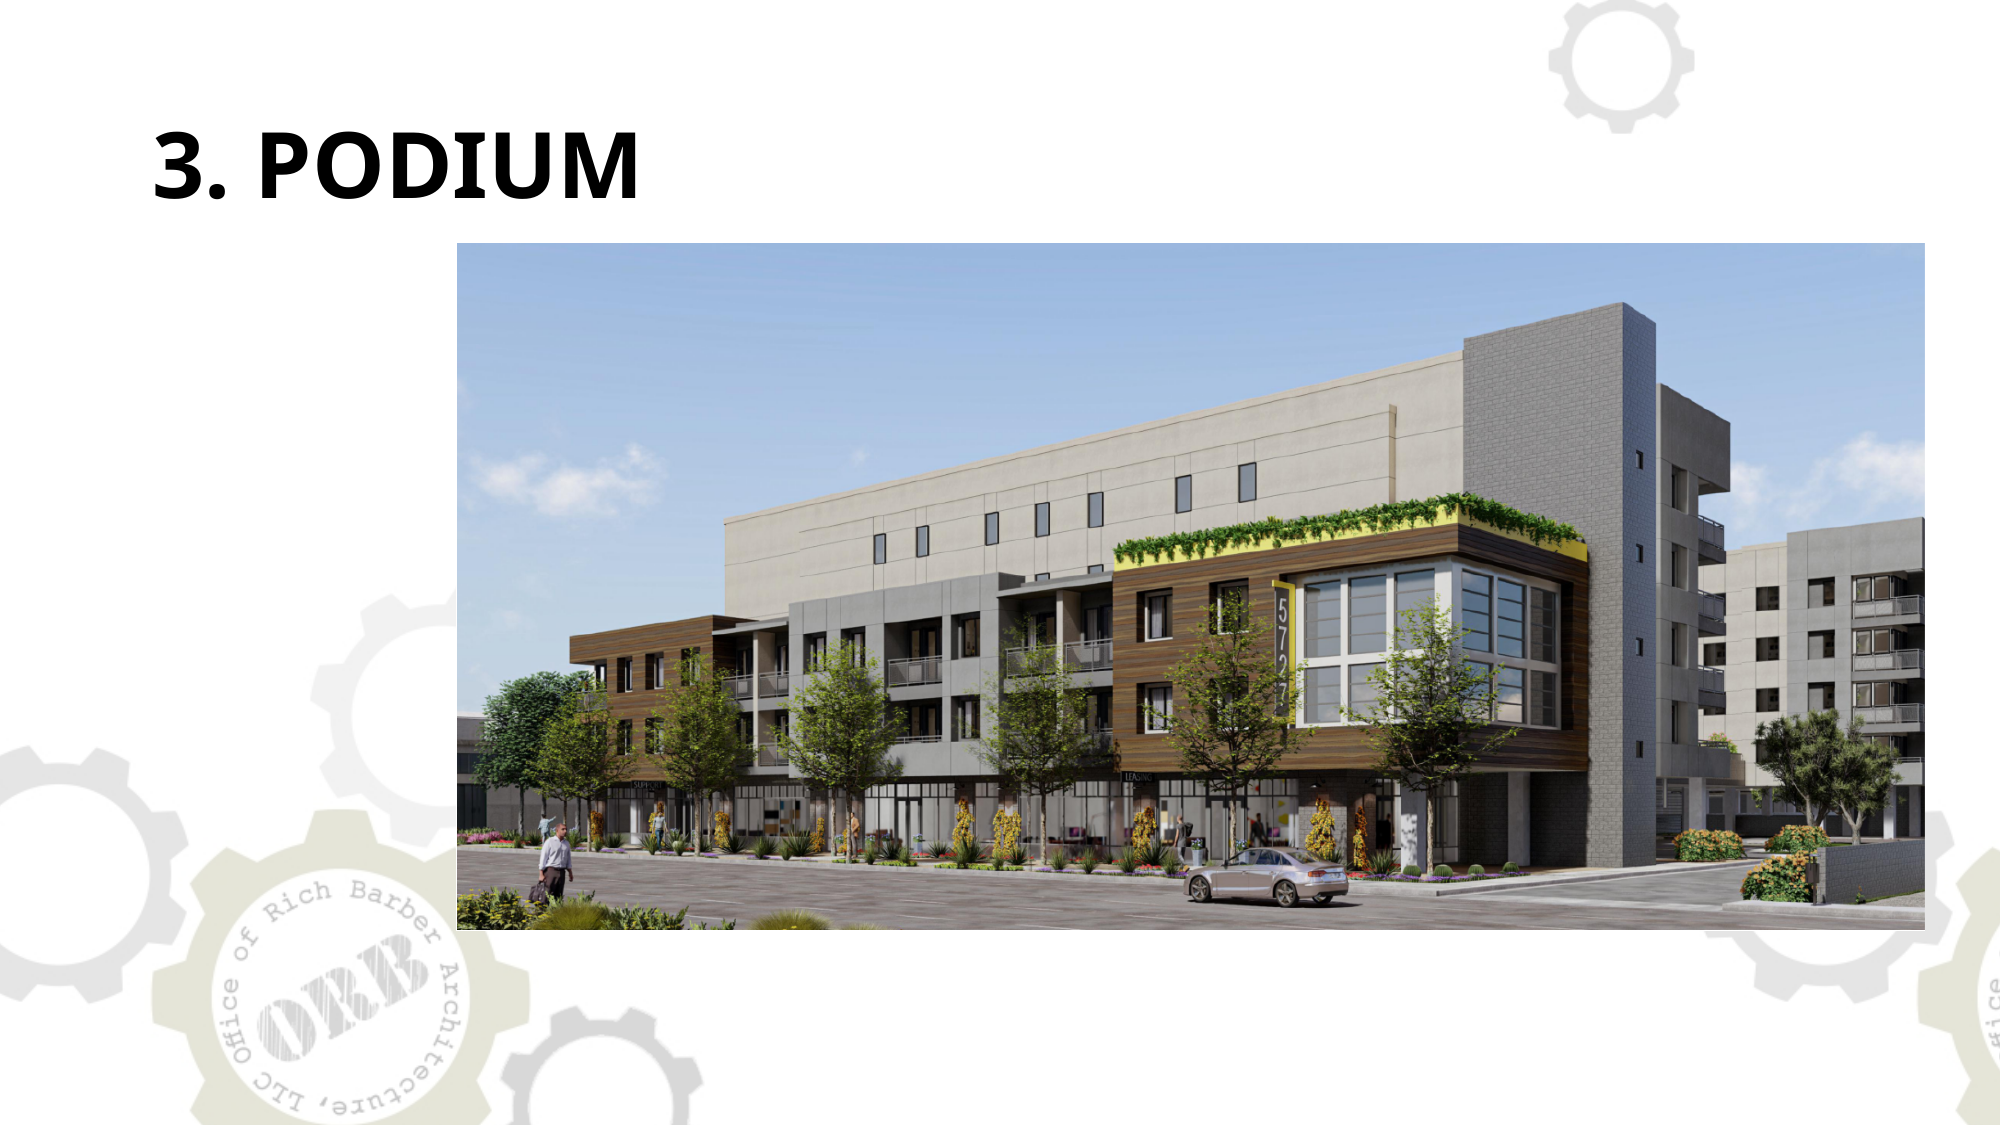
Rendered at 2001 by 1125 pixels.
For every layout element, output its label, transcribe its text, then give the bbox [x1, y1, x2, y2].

picture [456, 243, 1925, 931]
title 3. PODIUM [137, 59, 1863, 278]
